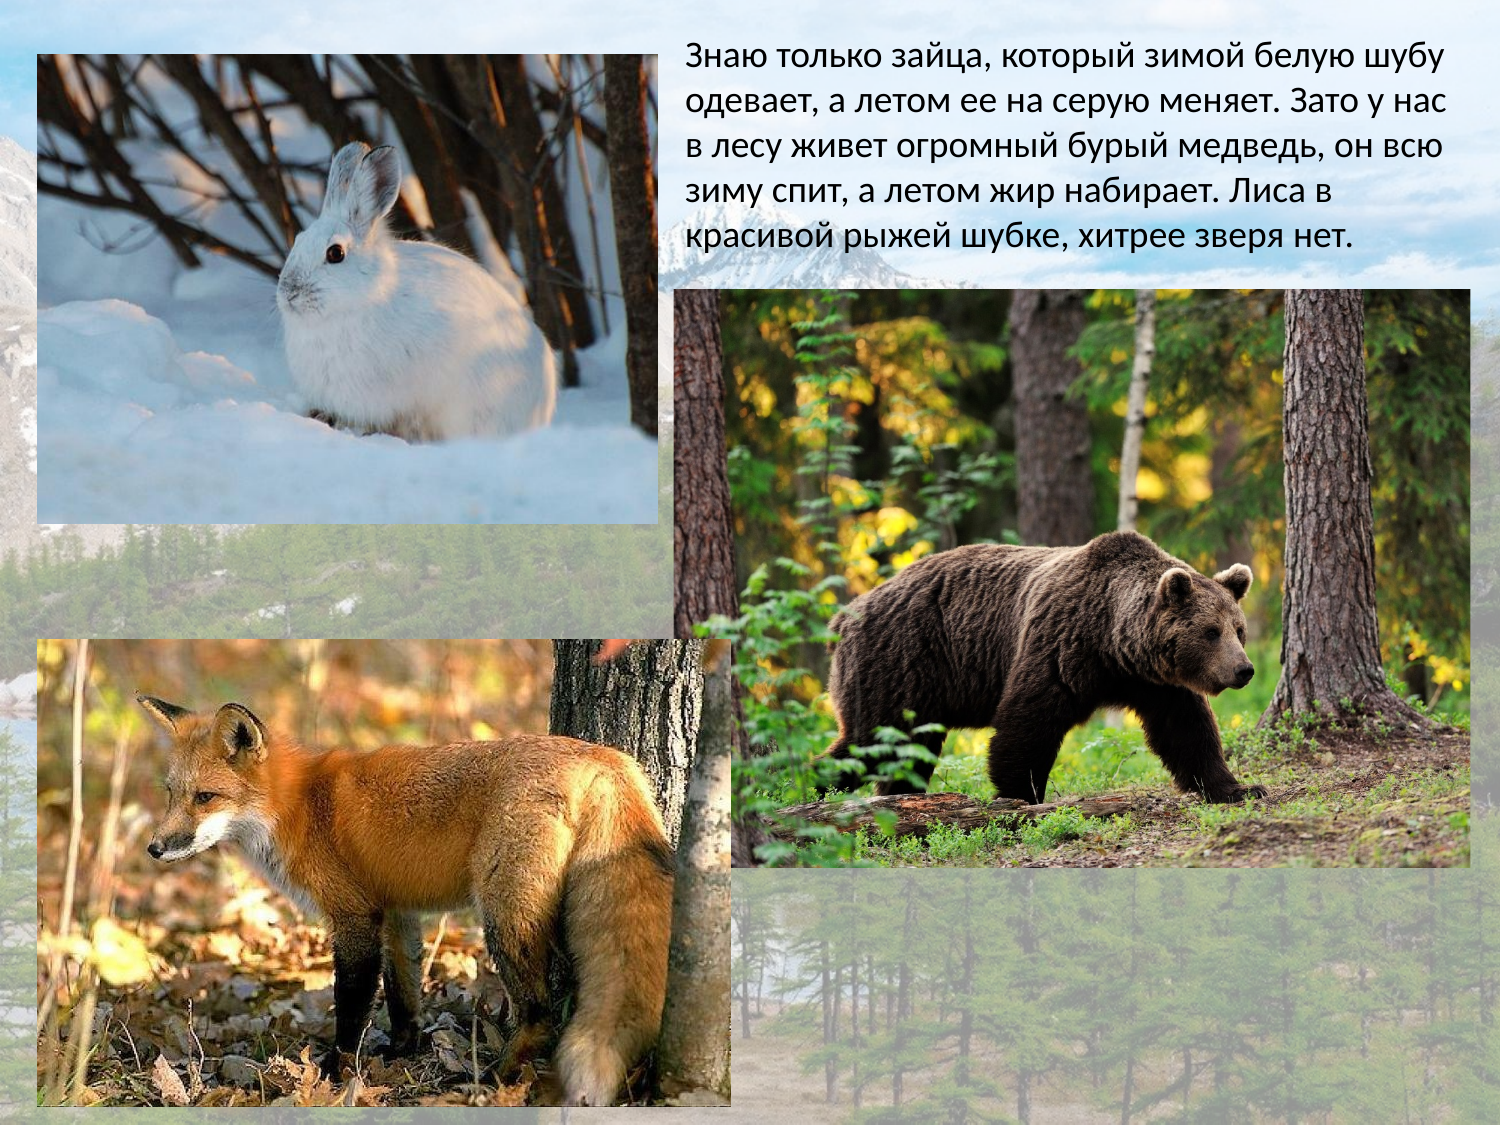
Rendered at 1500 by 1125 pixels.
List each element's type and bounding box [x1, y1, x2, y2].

picture [37, 288, 1471, 1108]
list [0, 0, 1500, 1125]
picture [37, 54, 658, 524]
